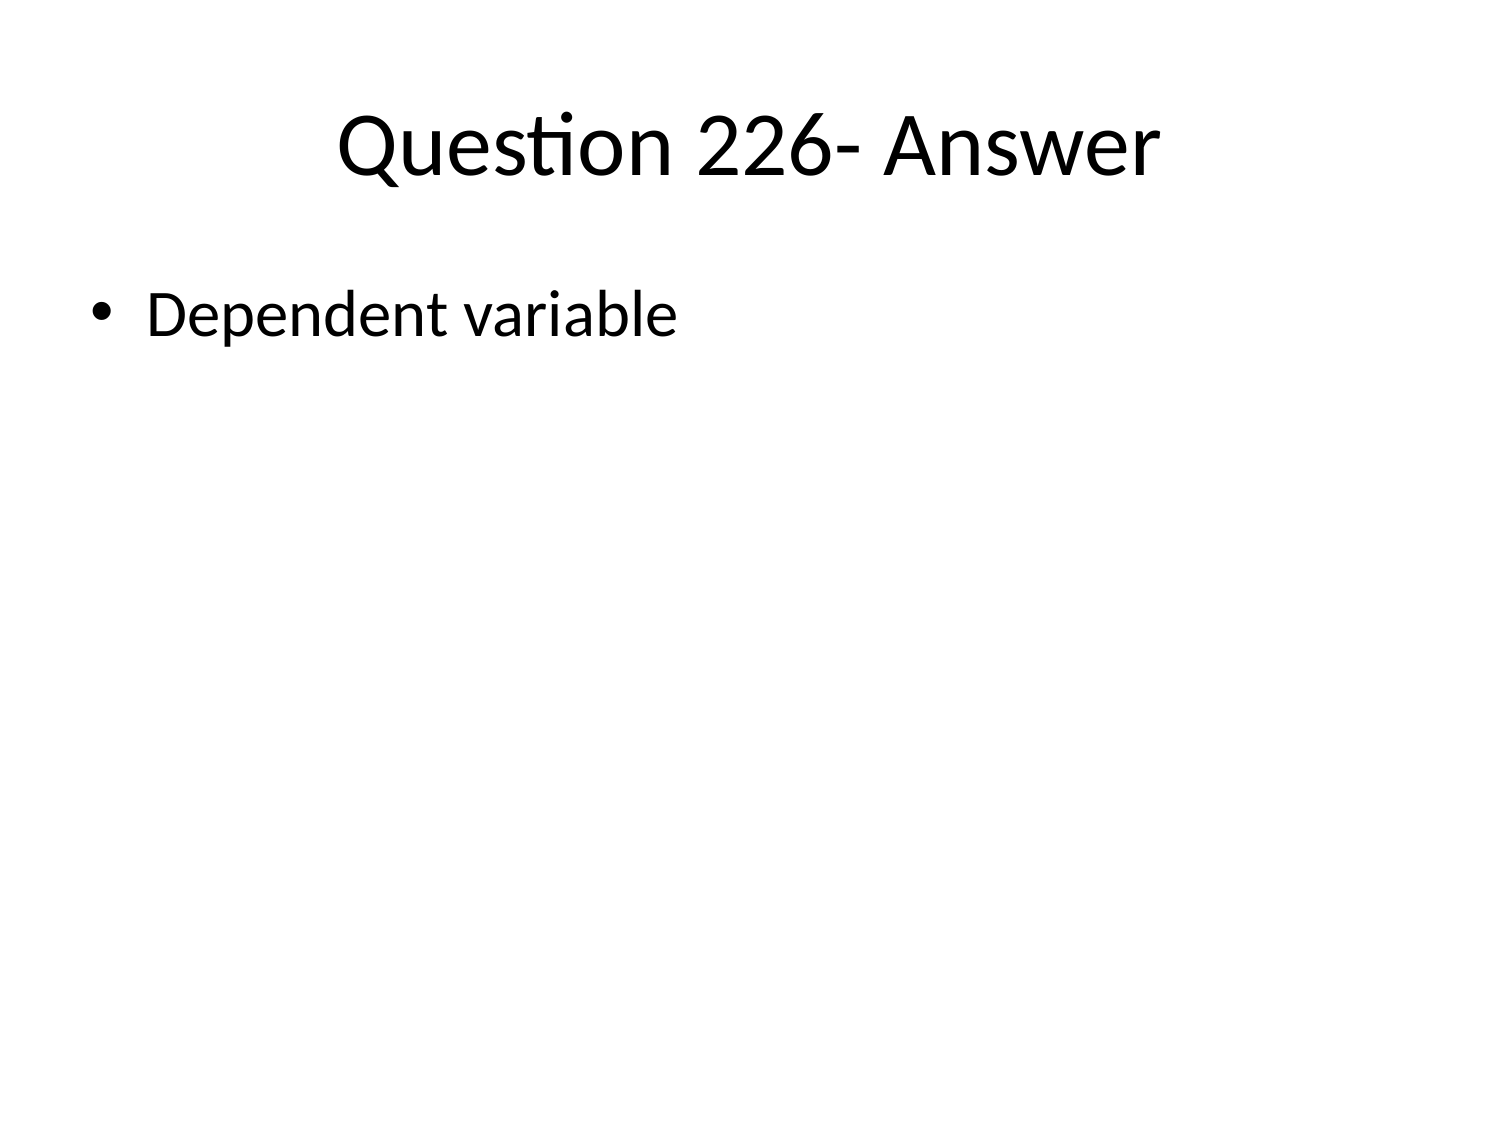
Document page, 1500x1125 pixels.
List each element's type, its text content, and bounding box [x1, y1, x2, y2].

title Question 226- Answer [75, 45, 1425, 233]
list Dependent variable [75, 262, 1425, 1005]
